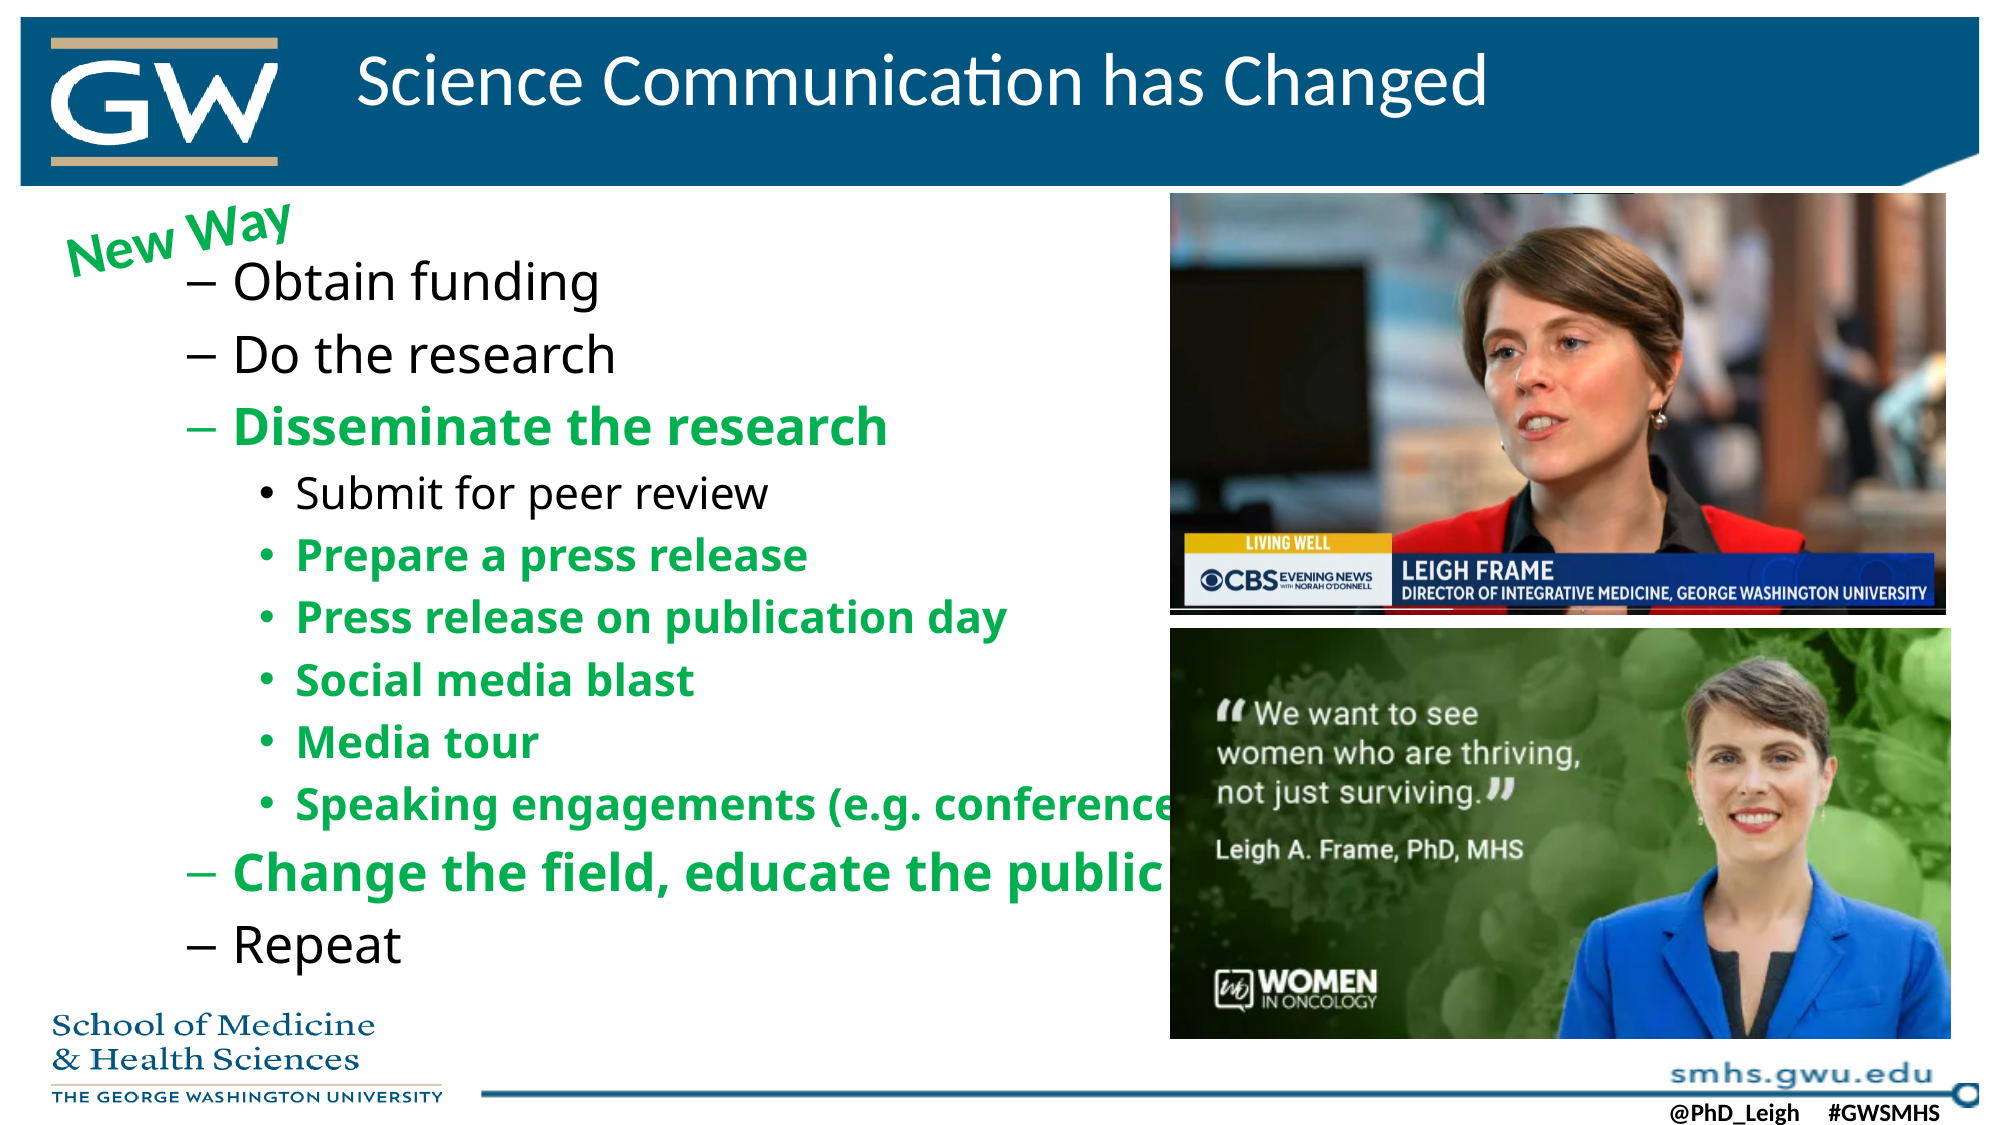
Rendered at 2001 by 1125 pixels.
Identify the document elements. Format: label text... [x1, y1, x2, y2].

text_box [99, 241, 1900, 984]
text_box [341, 23, 1962, 178]
picture [1170, 193, 1946, 616]
picture [1170, 628, 1952, 1039]
text_box New Way [43, 164, 316, 301]
